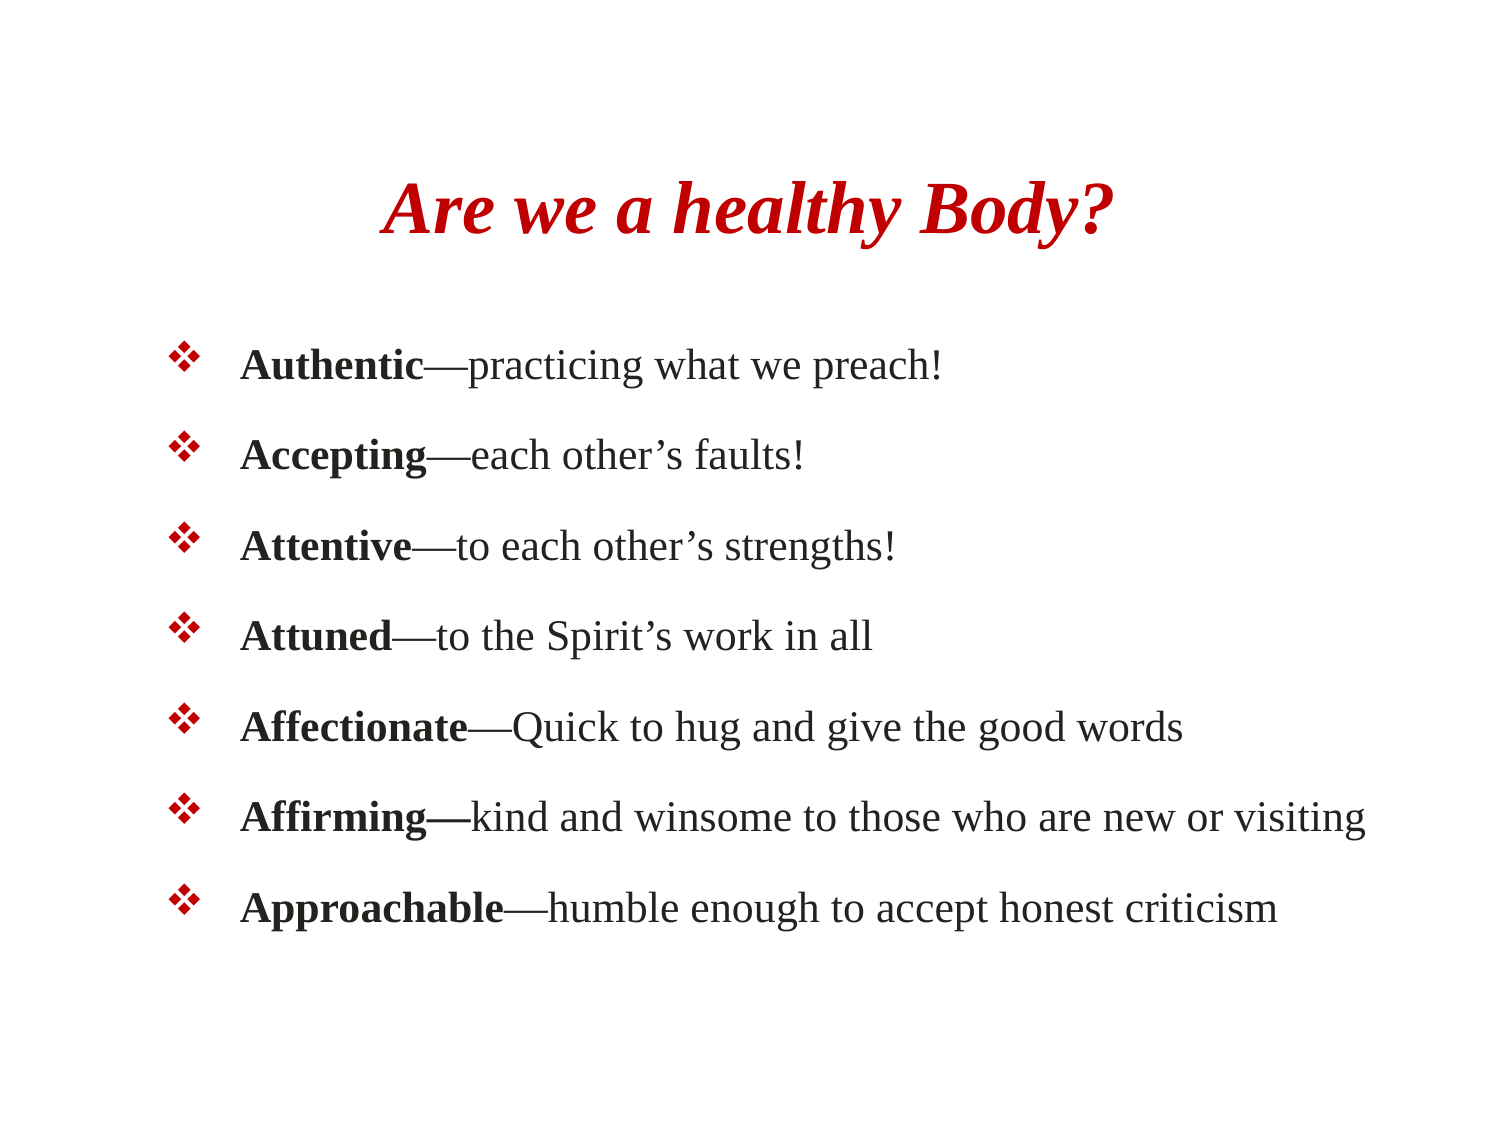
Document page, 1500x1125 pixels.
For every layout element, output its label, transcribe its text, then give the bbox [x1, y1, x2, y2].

text_box Are we a healthy Body? Authentic—practicing what we preach! Accepting—each other’s faults! Attentive—to each other’s strengths! Attuned—to the Spirit’s work in all Affectionate—Quick to hug and give the good words Affirming—kind and winsome to those who are new or visiting Approachable—humble enough to accept honest criticism [74, 179, 1425, 939]
